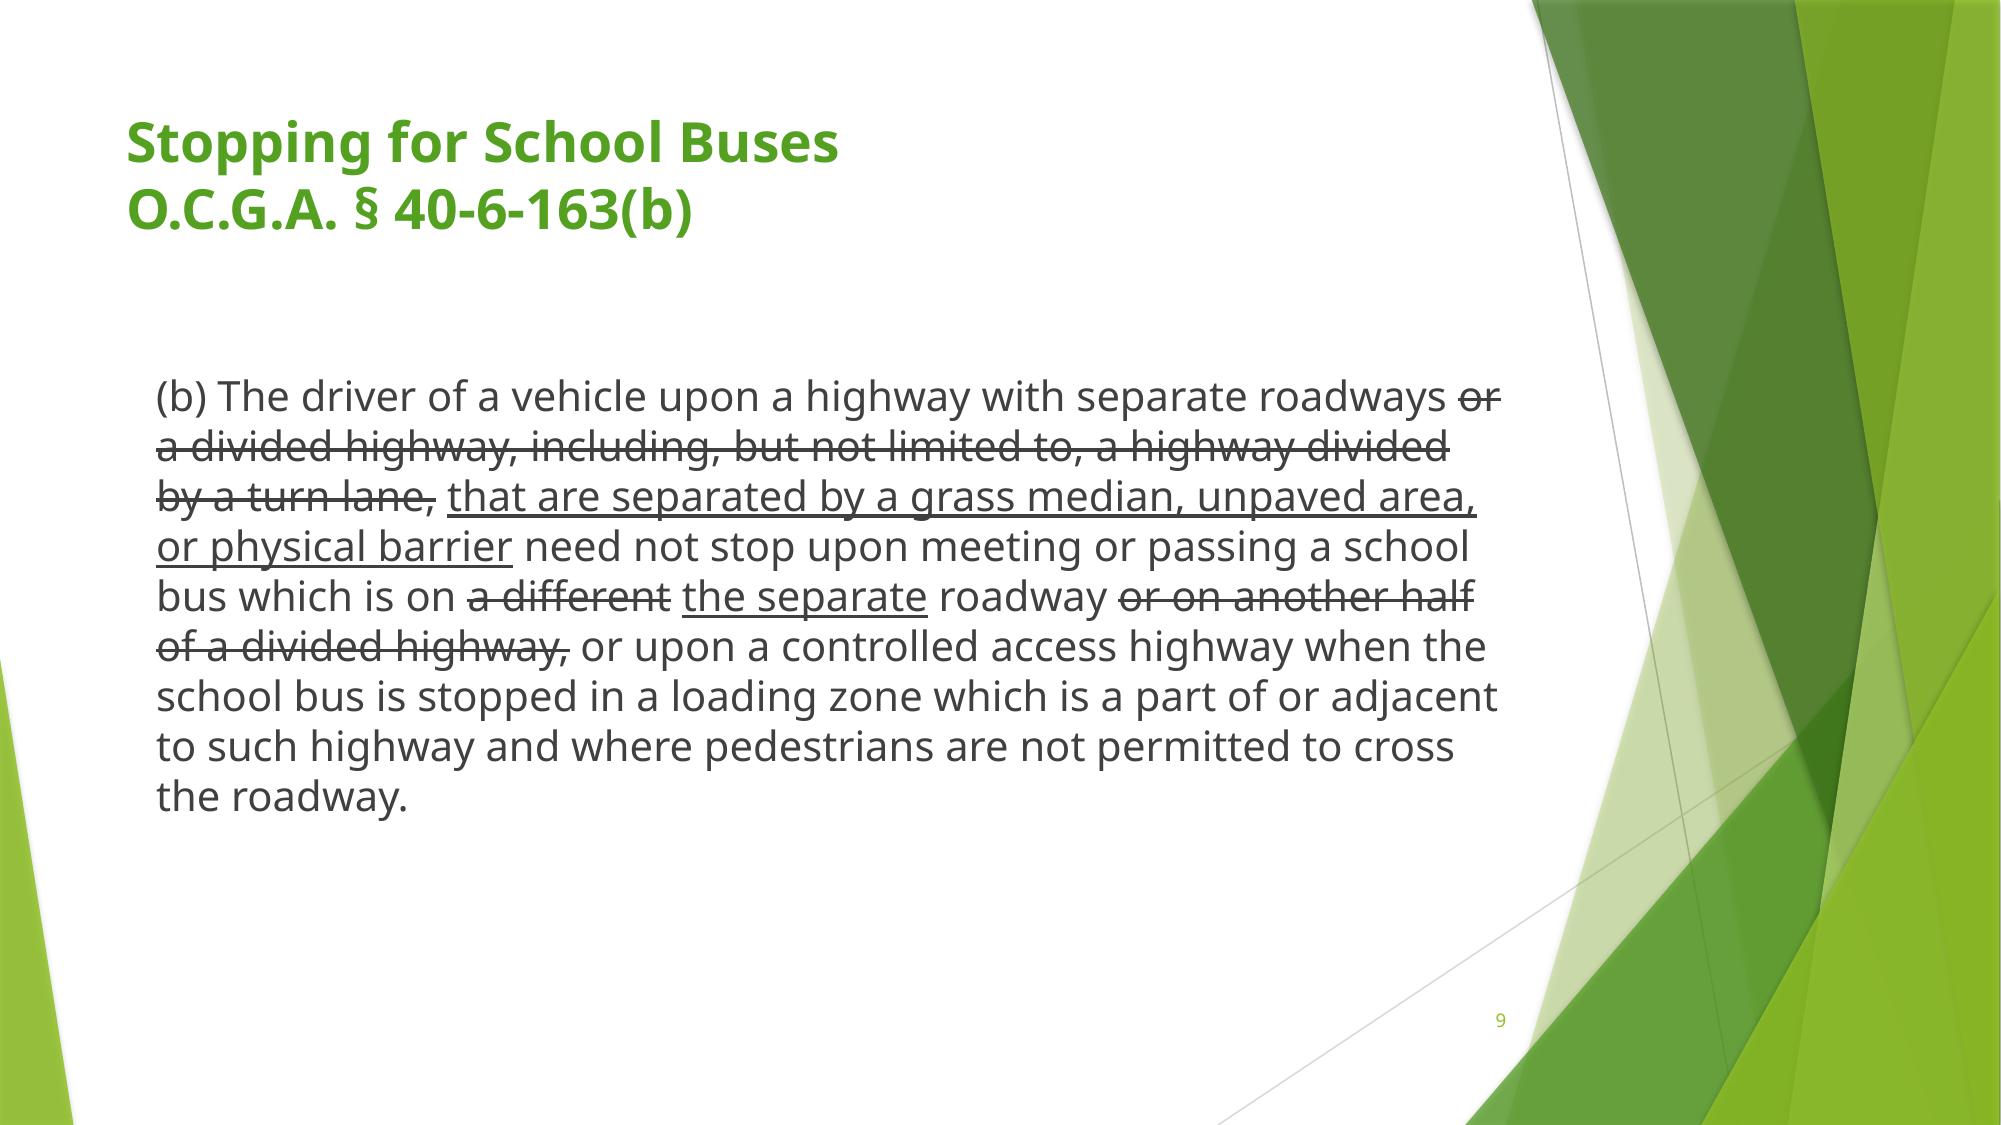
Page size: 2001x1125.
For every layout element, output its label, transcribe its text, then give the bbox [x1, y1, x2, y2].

slide_number 9 [1409, 991, 1522, 1051]
title Stopping for School Buses O.C.G.A. § 40-6-163(b) [111, 99, 1522, 317]
list (b) The driver of a vehicle upon a highway with separate roadways or a divided highway, including, but not limited to, a highway divided by a turn lane, that are separated by a grass median, unpaved area, or physical barrier need not stop upon meeting or passing a school bus which is on a different the separate roadway or on another half of a divided highway, or upon a controlled access highway when the school bus is stopped in a loading zone which is a part of or adjacent to such highway and where pedestrians are not permitted to cross the roadway. [111, 361, 1522, 992]
